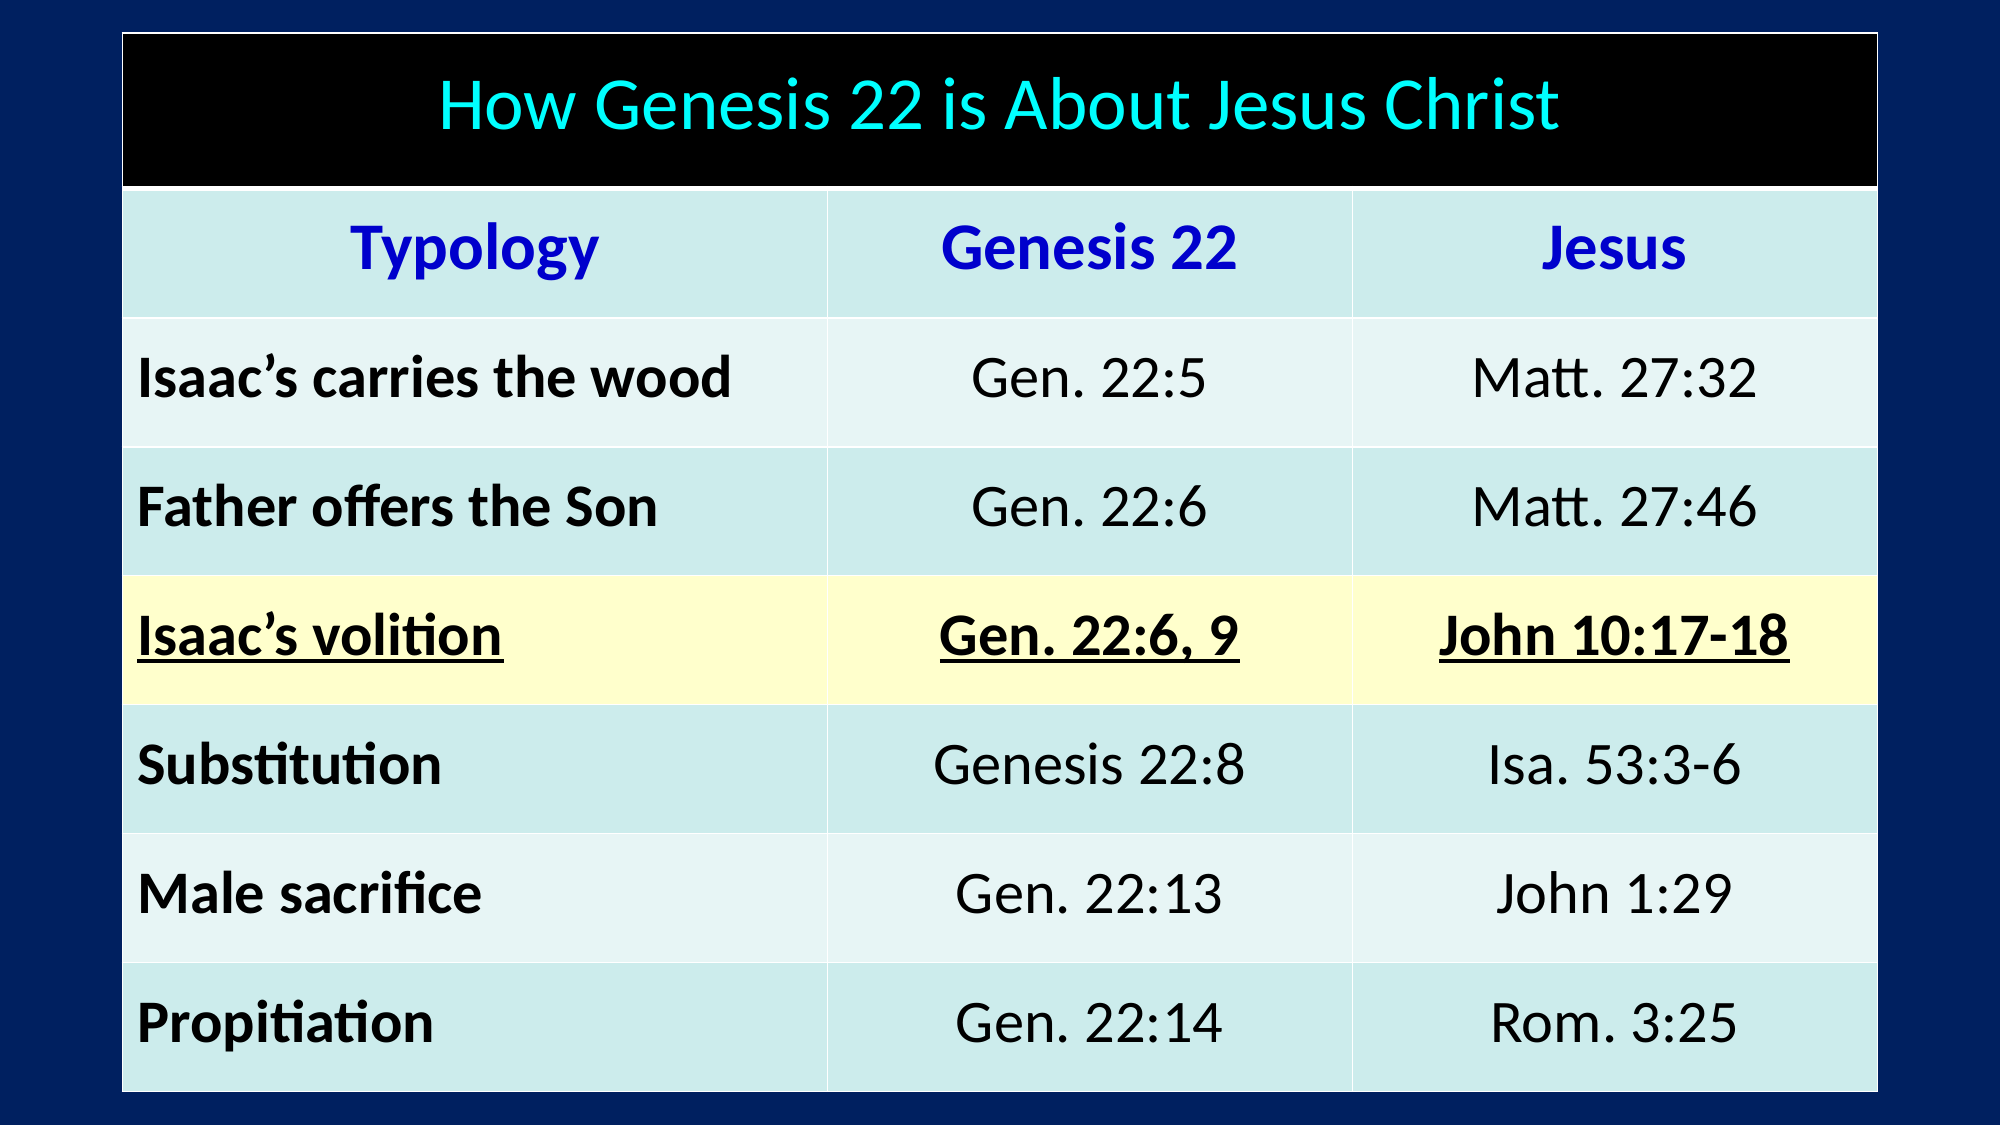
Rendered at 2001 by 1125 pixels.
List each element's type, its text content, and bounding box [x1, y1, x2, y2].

table_cell Isa. 53:3-6 [1353, 705, 1877, 833]
table_cell Gen. 22:6, 9 [828, 576, 1352, 704]
table_cell Father offers the Son [123, 448, 827, 575]
table_cell Substitution [123, 705, 827, 833]
table_cell Matt. 27:32 [1353, 319, 1877, 446]
table_cell Isaac’s volition [123, 576, 827, 704]
table_cell Matt. 27:46 [1353, 448, 1877, 575]
table_cell Jesus [1353, 191, 1877, 317]
table_cell John 10:17-18 [1353, 576, 1877, 704]
table_cell Gen. 22:14 [828, 963, 1352, 1091]
table_cell Male sacrifice [123, 834, 827, 962]
table_cell Propitiation [123, 963, 827, 1091]
table_cell Isaac’s carries the wood [123, 319, 827, 446]
table_cell Genesis 22 [828, 191, 1352, 317]
table_cell Genesis 22:8 [828, 705, 1352, 833]
table_cell John 1:29 [1353, 834, 1877, 962]
table_cell Rom. 3:25 [1353, 963, 1877, 1091]
table_cell Gen. 22:13 [828, 834, 1352, 962]
table_header How Genesis 22 is About Jesus Christ [123, 34, 1877, 186]
table_cell Typology [123, 191, 827, 317]
table_cell Gen. 22:6 [828, 448, 1352, 575]
table_cell Gen. 22:5 [828, 319, 1352, 446]
